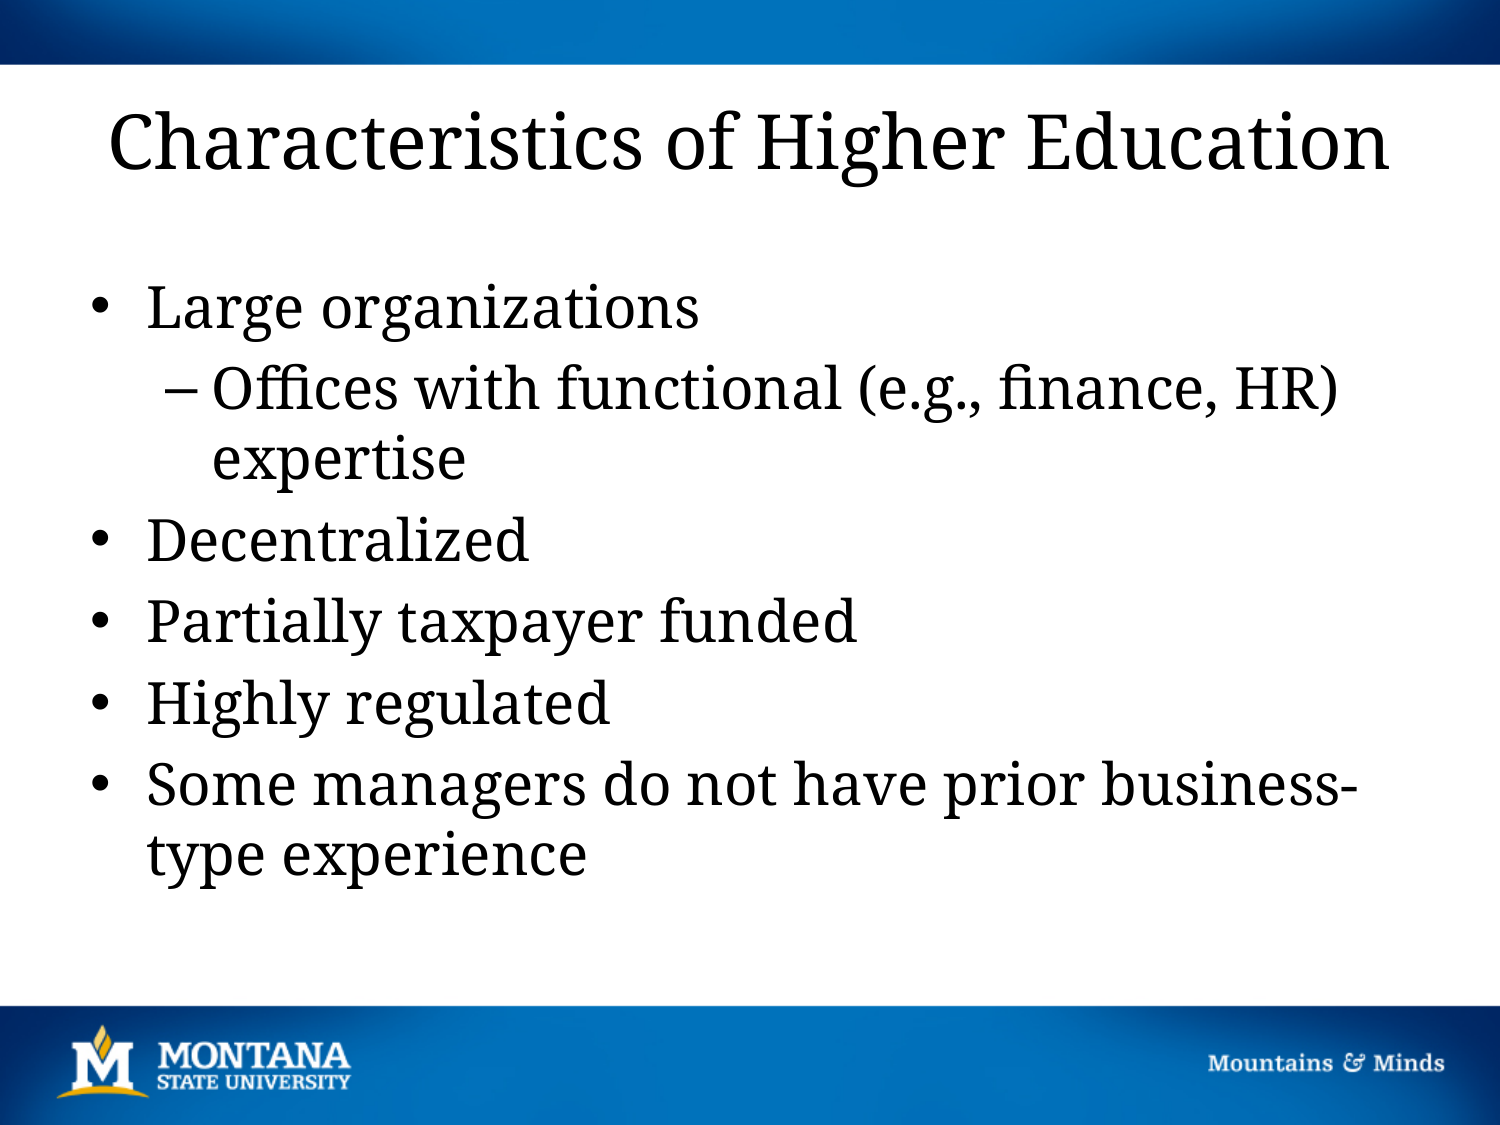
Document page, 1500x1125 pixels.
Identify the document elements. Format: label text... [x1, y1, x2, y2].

title Characteristics of Higher Education [75, 45, 1425, 233]
list Large organizations Offices with functional (e.g., finance, HR) expertise Decentralized Partially taxpayer funded Highly regulated Some managers do not have prior business-type experience [75, 262, 1425, 1005]
picture [0, 0, 1500, 1125]
